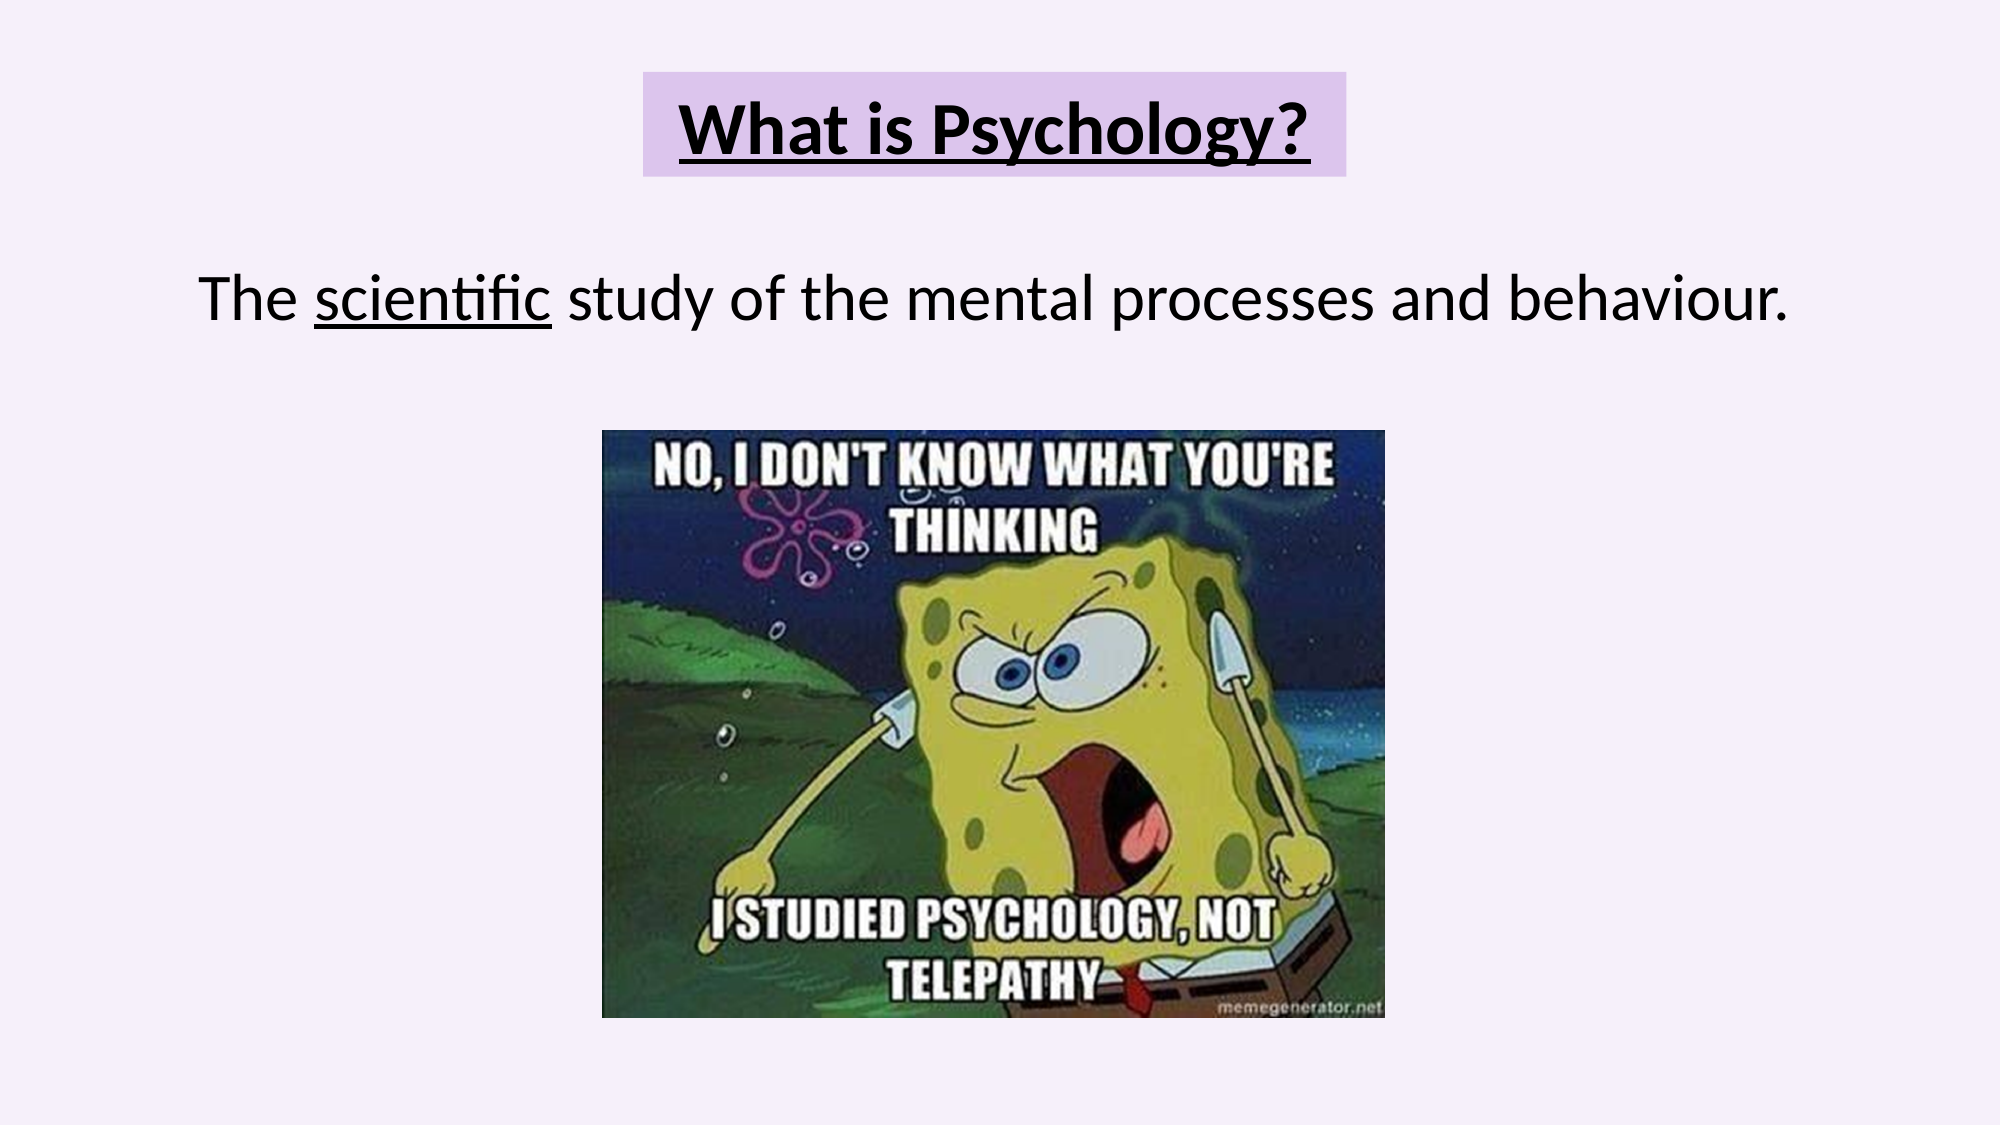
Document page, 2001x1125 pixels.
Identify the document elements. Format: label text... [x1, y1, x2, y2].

text_box The scientific study of the mental processes and behaviour. [94, 254, 1895, 998]
text_box What is Psychology? [643, 71, 1347, 177]
picture [602, 430, 1385, 1018]
